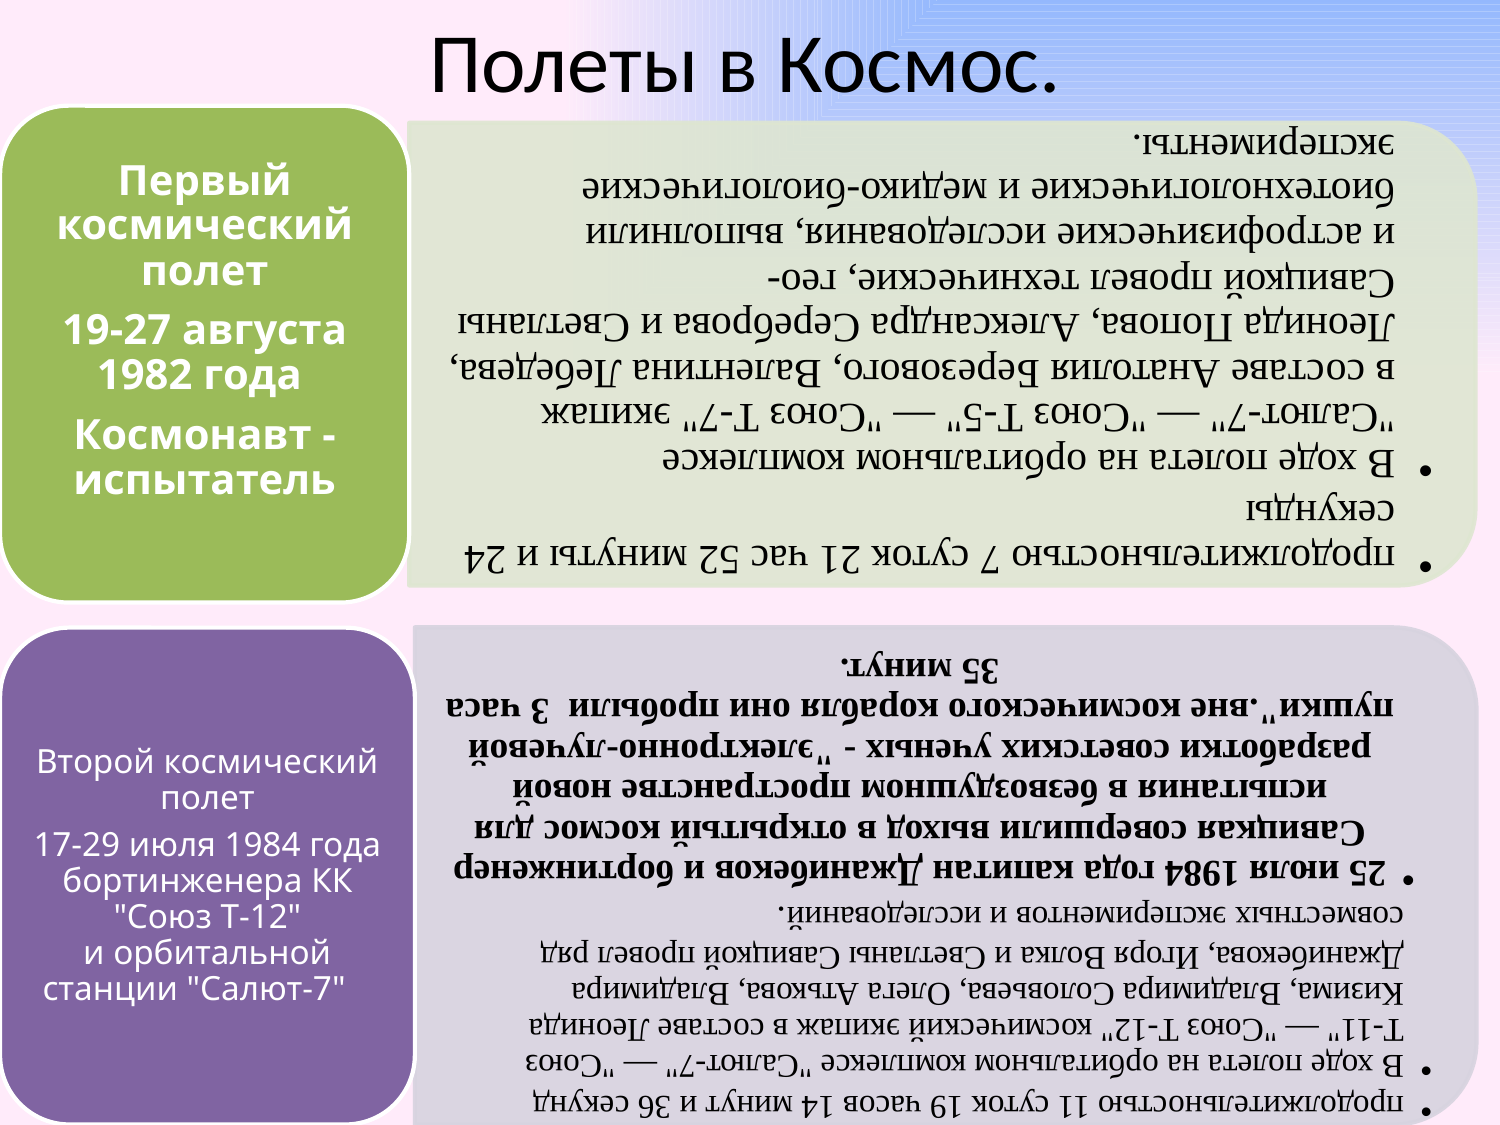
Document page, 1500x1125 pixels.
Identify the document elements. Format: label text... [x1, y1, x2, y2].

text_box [0, 105, 1477, 1125]
title Полеты в Космос. [70, 0, 1421, 103]
